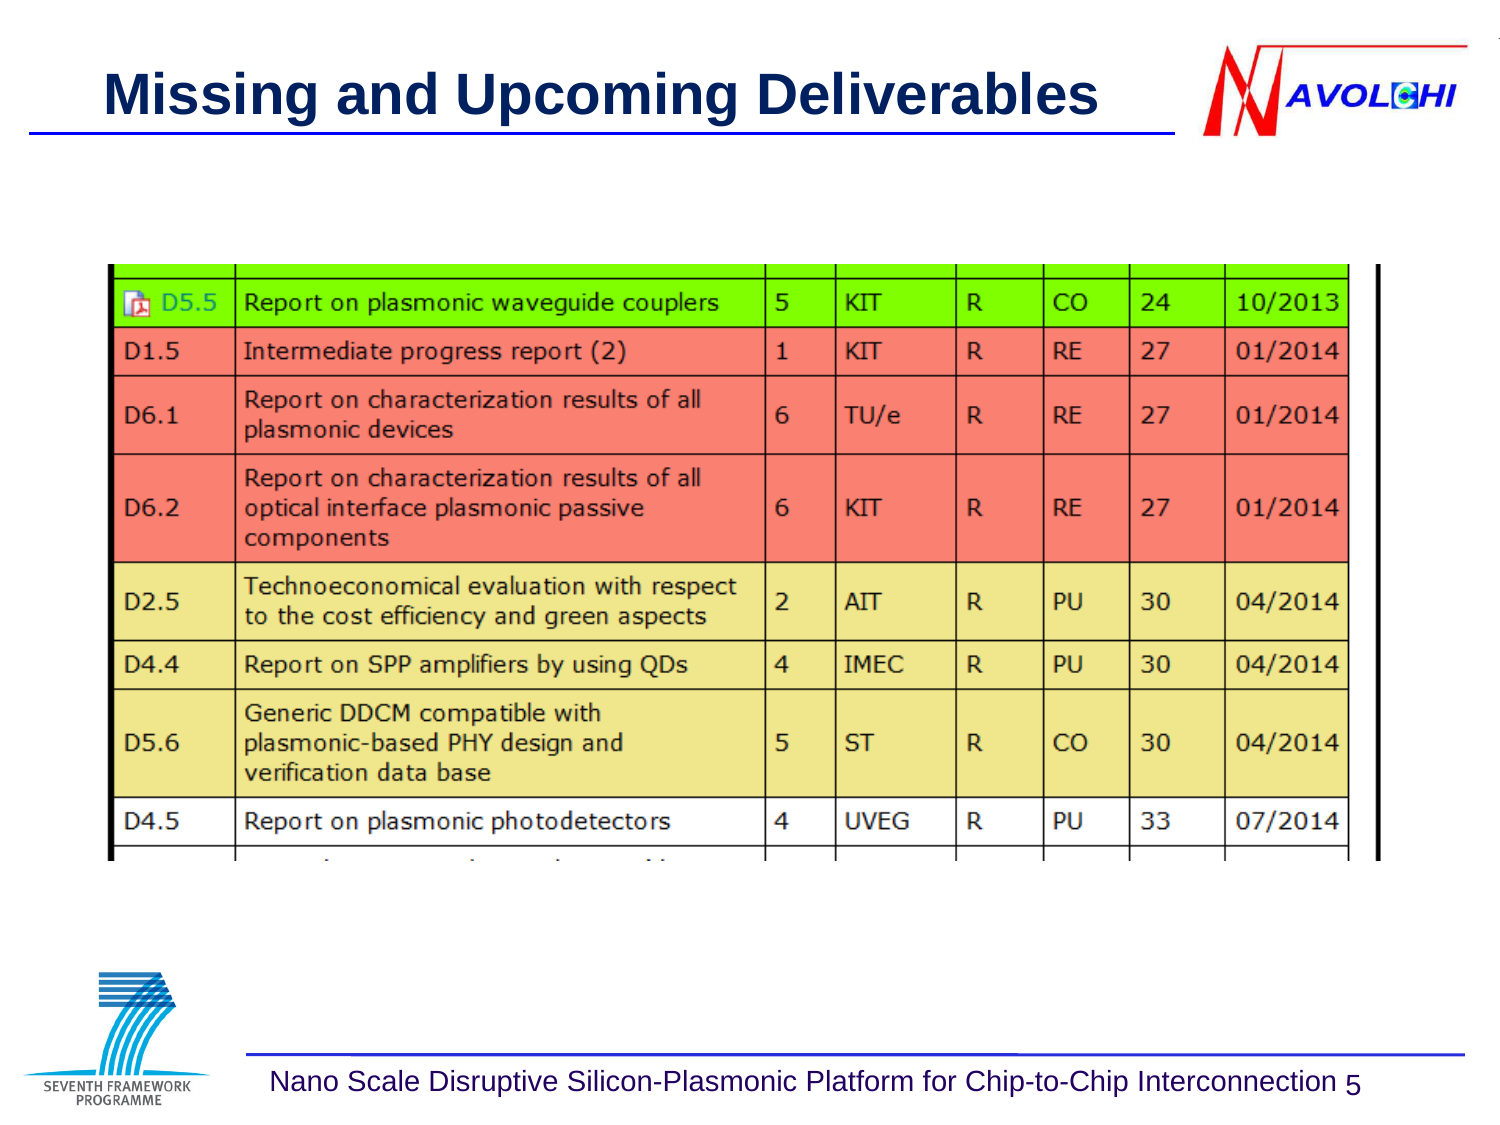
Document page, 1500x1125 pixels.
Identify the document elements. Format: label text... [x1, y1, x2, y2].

title Missing and Upcoming Deliverables [29, 42, 1176, 143]
picture [91, 264, 1409, 861]
picture [1175, 38, 1500, 147]
picture [23, 972, 211, 1108]
